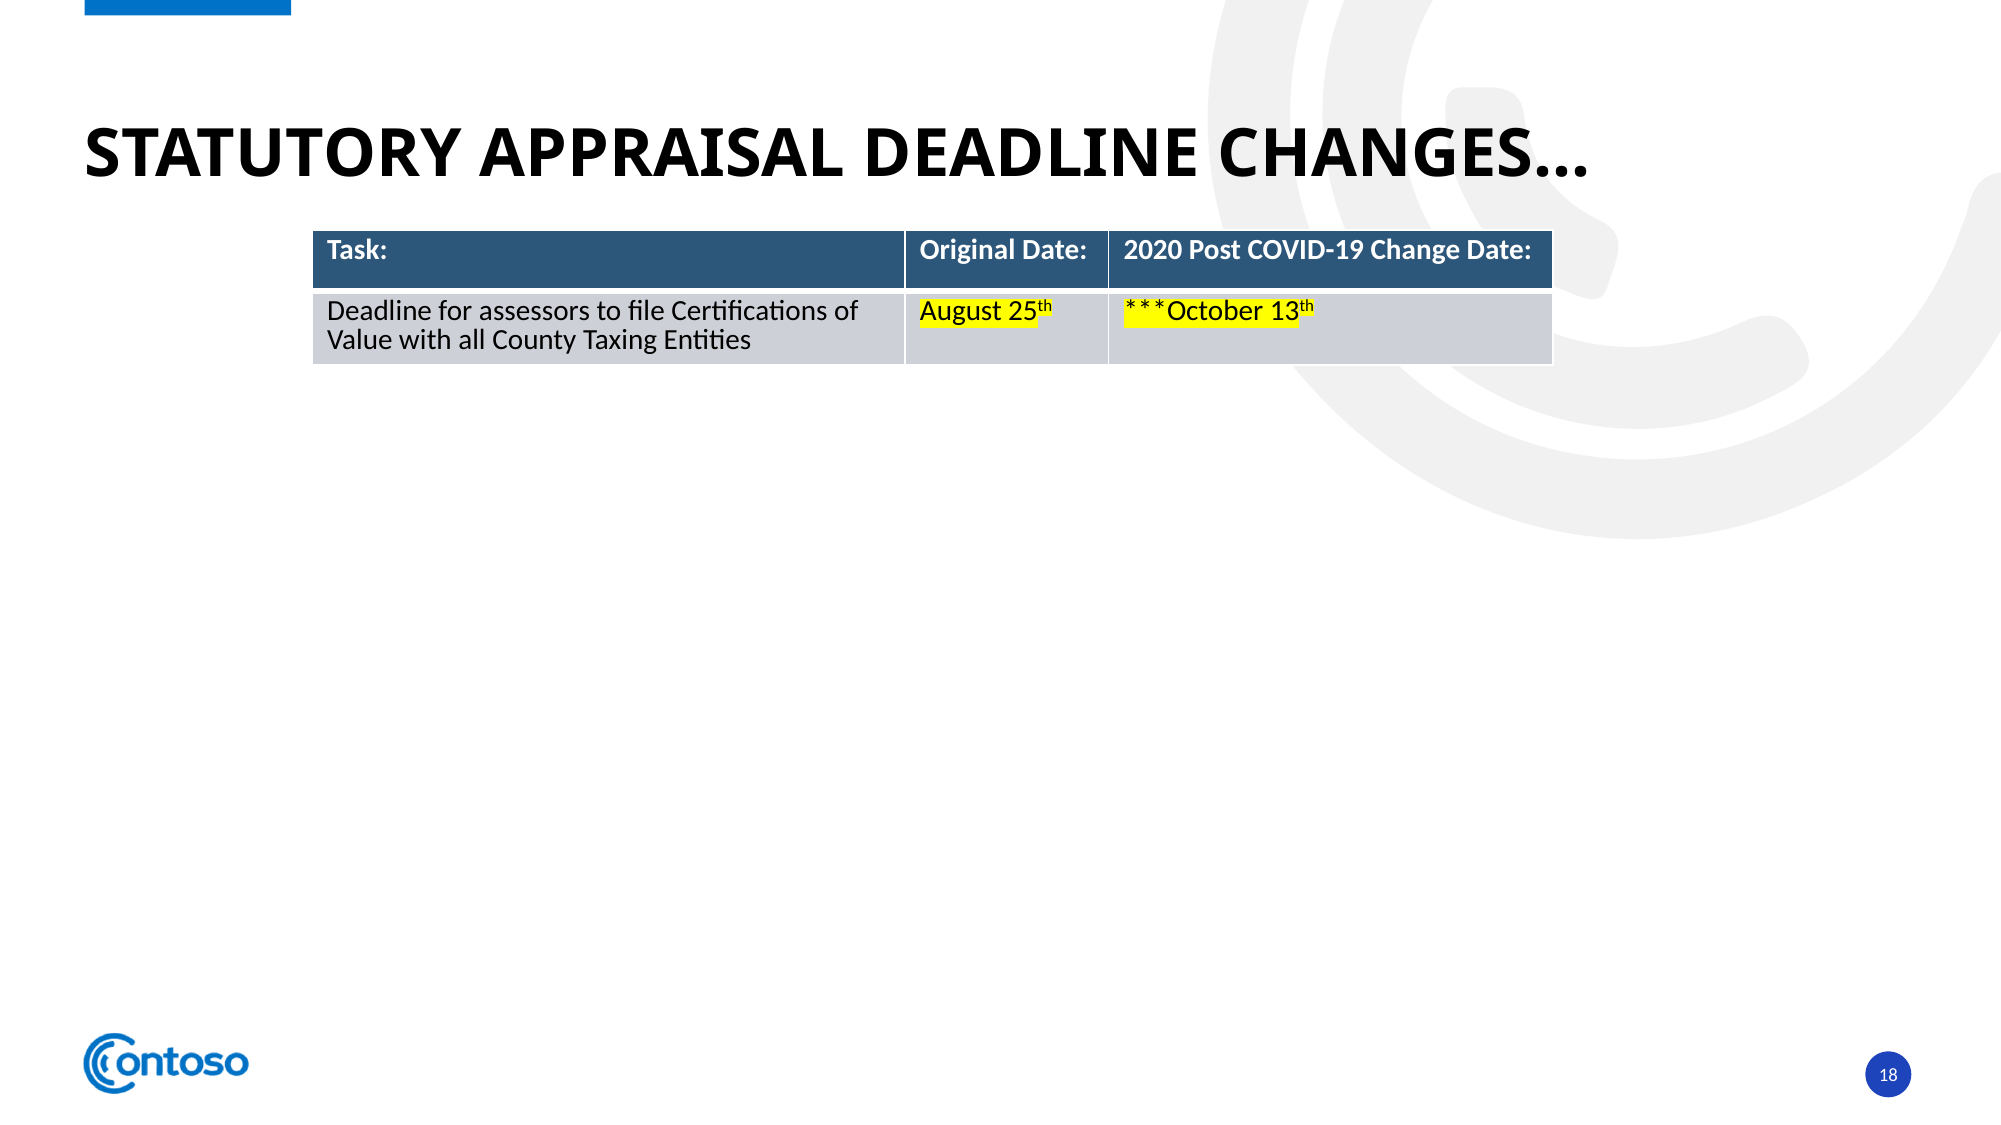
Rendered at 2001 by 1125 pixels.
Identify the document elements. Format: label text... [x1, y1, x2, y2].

table_header Task: [313, 231, 904, 288]
table_cell ***October 13th [1109, 294, 1552, 364]
picture [77, 1027, 254, 1095]
title STATUTORY APPRAISAL DEADLINE CHANGES… [84, 40, 1914, 192]
table_cell Deadline for assessors to file Certifications of Value with all County Taxing Entities [313, 294, 904, 364]
slide_number 18 [1864, 1059, 1913, 1090]
table_header Original Date: [906, 231, 1108, 288]
table_cell August 25th [906, 294, 1108, 364]
table_header 2020 Post COVID-19 Change Date: [1109, 231, 1552, 288]
